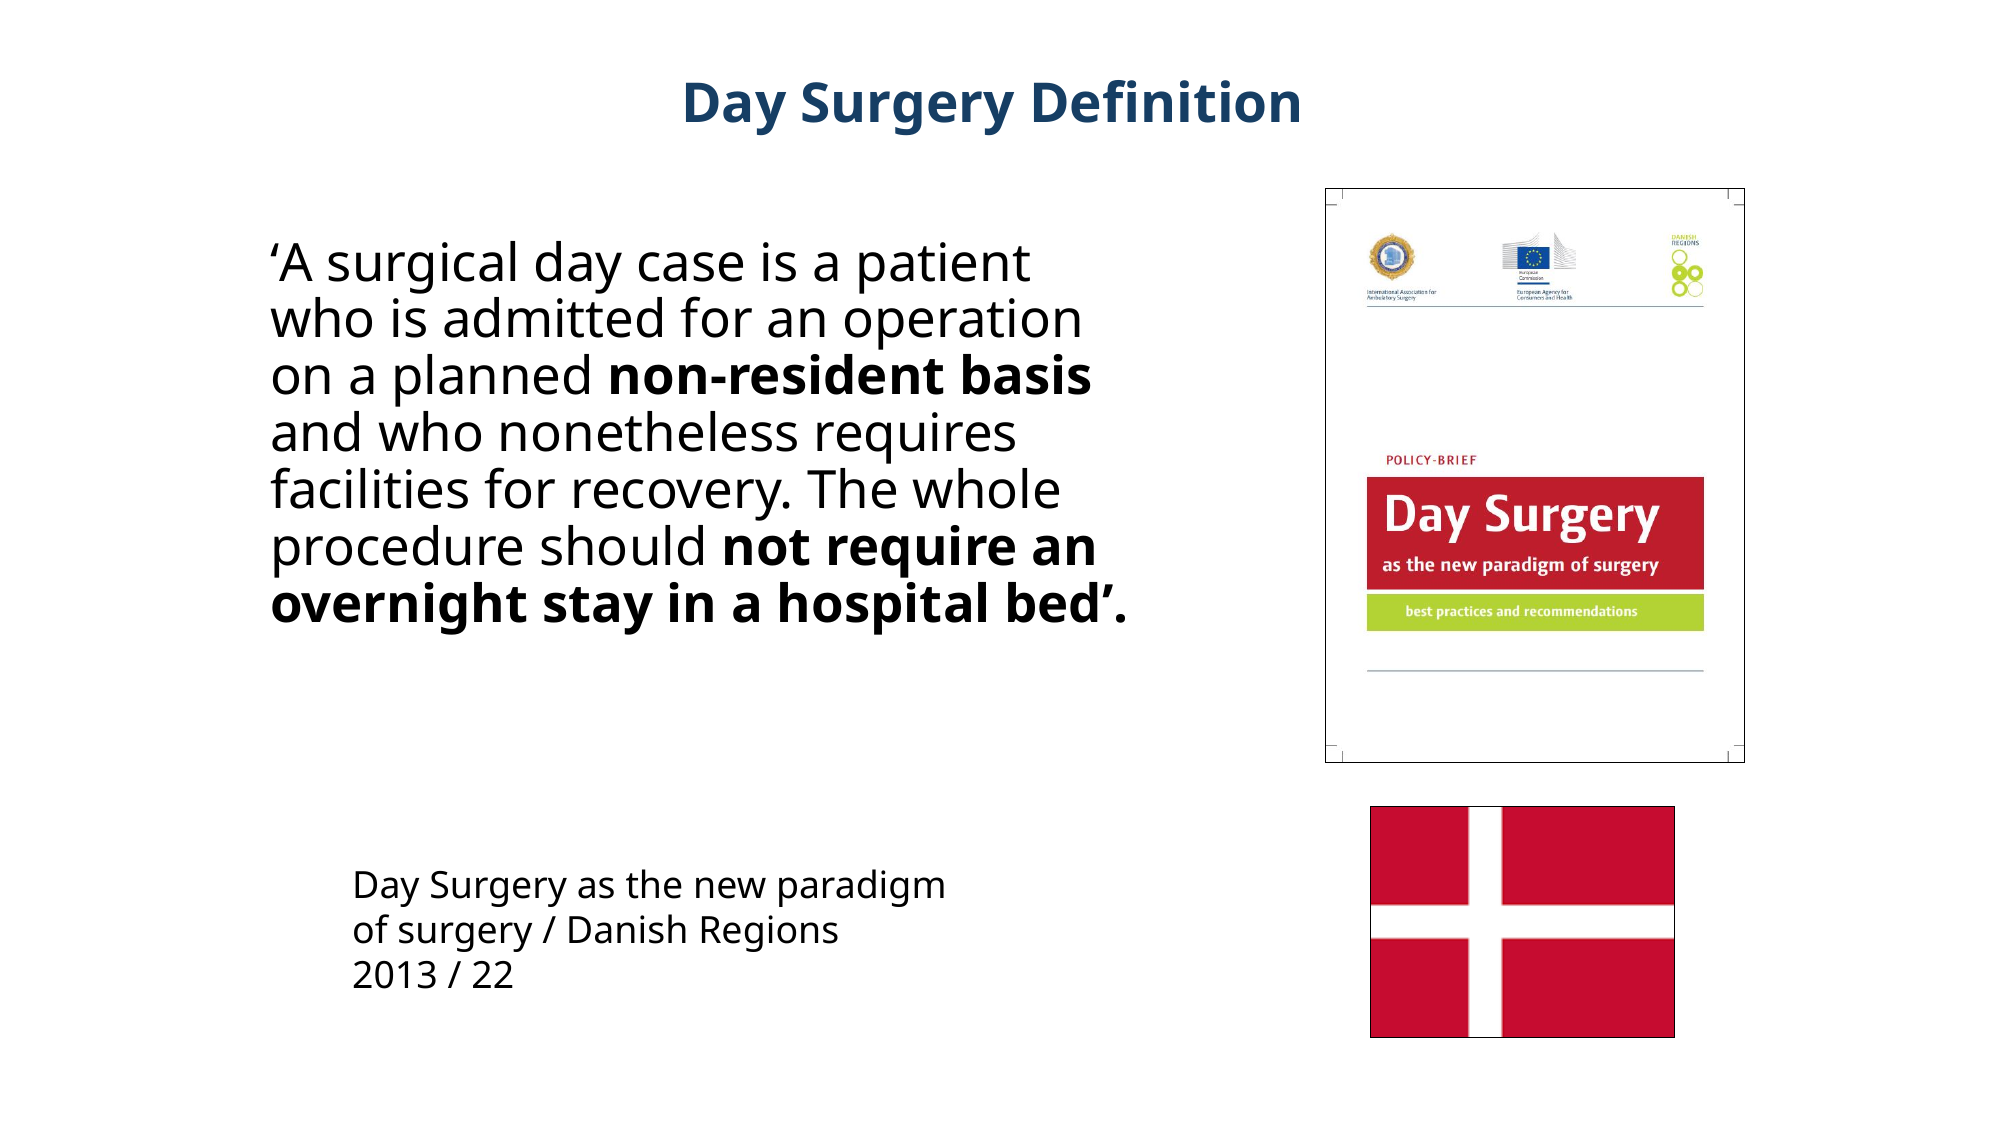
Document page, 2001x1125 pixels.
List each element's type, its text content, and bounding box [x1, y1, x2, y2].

title Day Surgery Definition [324, 66, 1675, 209]
picture [1324, 187, 1746, 764]
list ‘A surgical day case is a patient who is admitted for an operation on a planned non-resident basis and who nonetheless requires facilities for recovery. The whole procedure should not require an overnight stay in a hospital bed’. [255, 228, 1159, 724]
picture [1369, 806, 1676, 1039]
text_box Day Surgery as the new paradigm of surgery / Danish Regions 2013 / 22 [337, 854, 965, 1004]
text_box [975, 537, 1025, 588]
